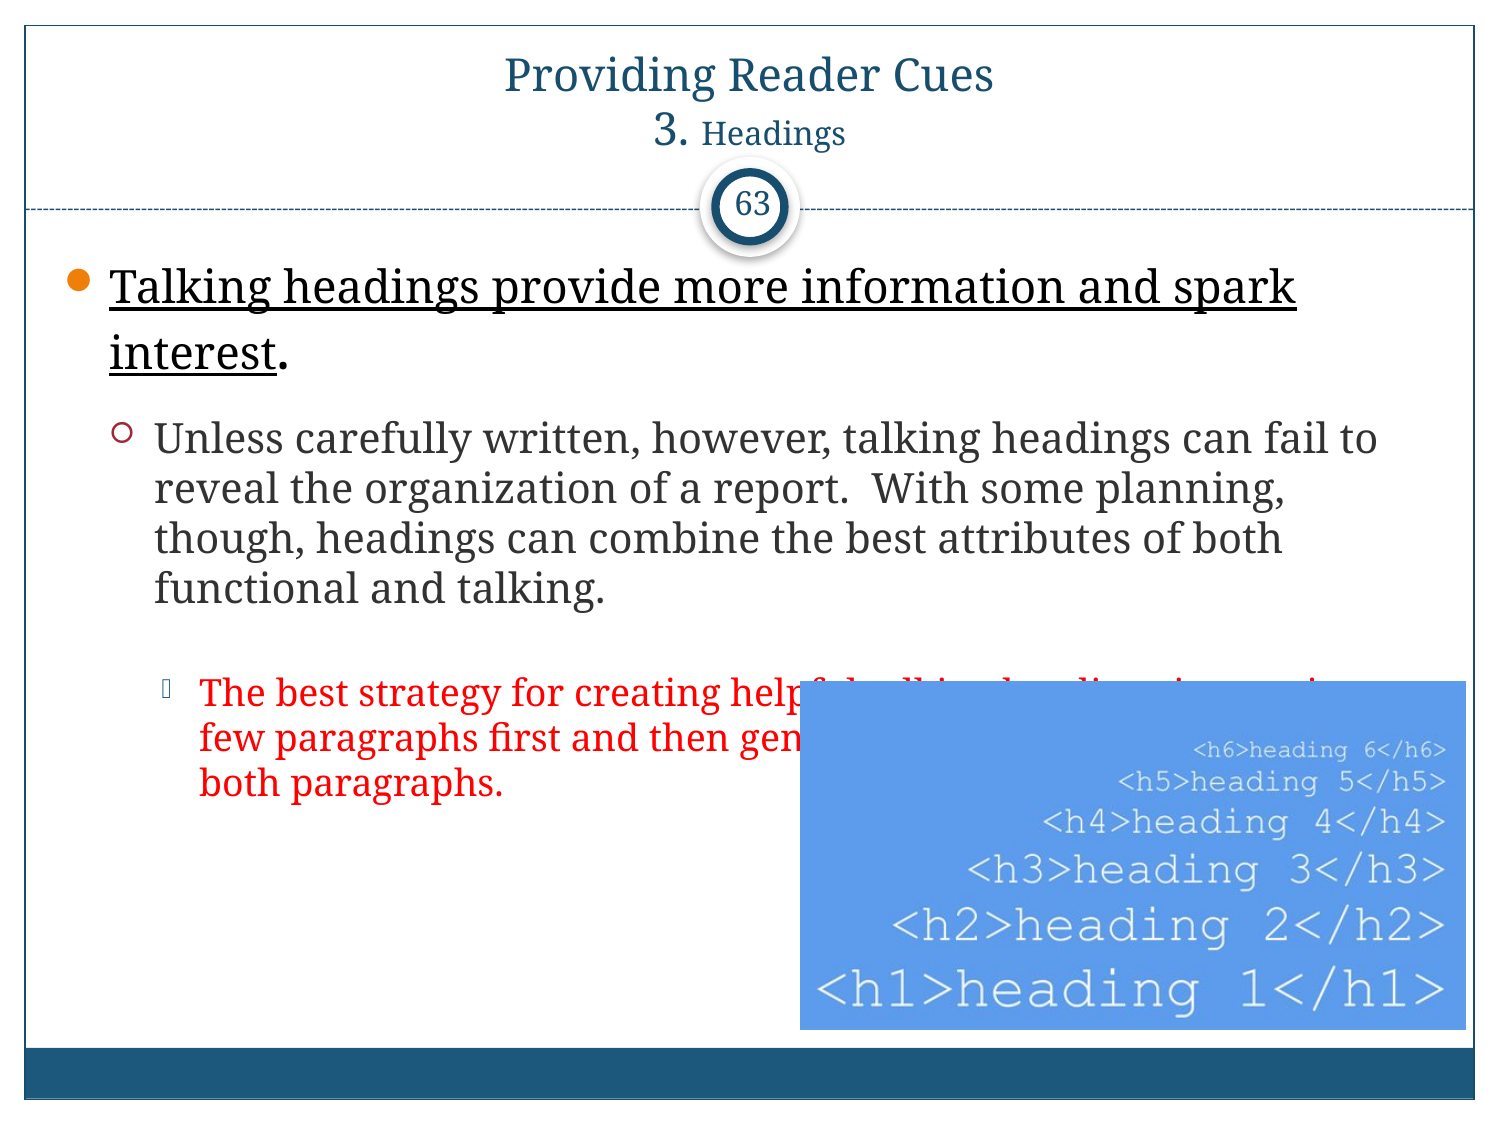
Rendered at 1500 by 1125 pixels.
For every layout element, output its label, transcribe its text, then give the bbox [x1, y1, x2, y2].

picture [799, 681, 1466, 1030]
slide_number 63 [715, 168, 791, 241]
list Talking headings provide more information and spark interest. Unless carefully written, however, talking headings can fail to reveal the organization of a report. With some planning, though, headings can combine the best attributes of both functional and talking. The best strategy for creating helpful talking headings is to write a few paragraphs first and then generate a talking heading that covers both paragraphs. [49, 250, 1445, 1001]
title Providing Reader Cues 3. Headings [49, 37, 1450, 162]
